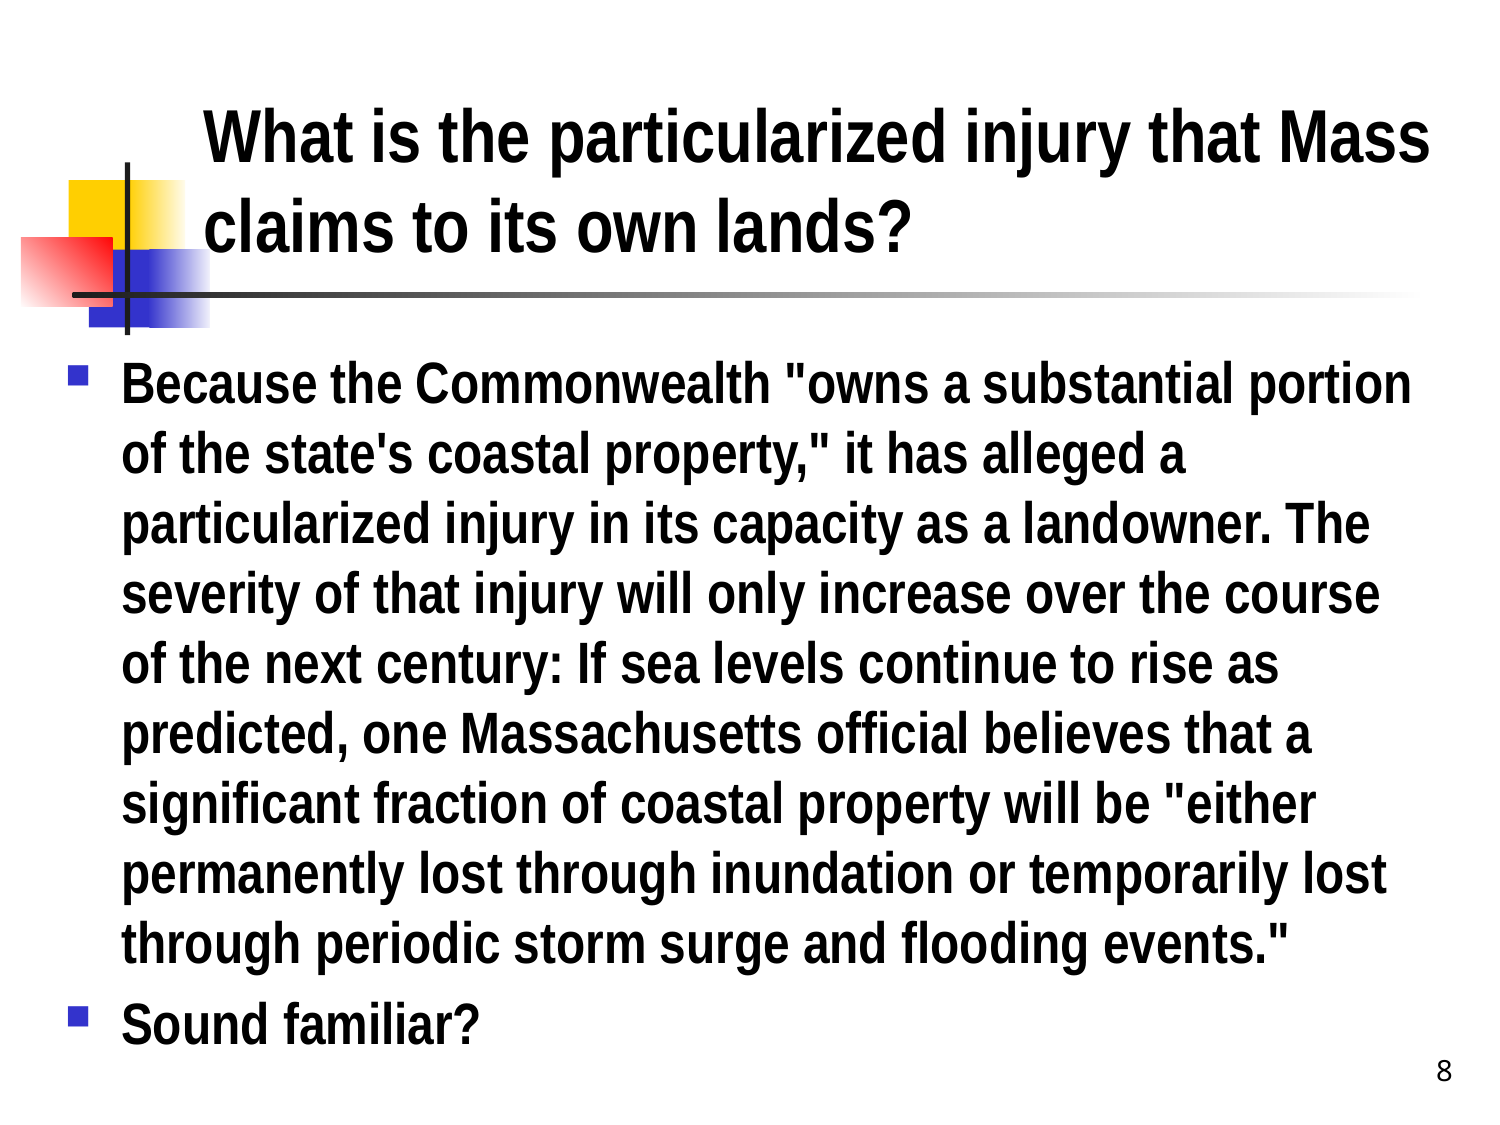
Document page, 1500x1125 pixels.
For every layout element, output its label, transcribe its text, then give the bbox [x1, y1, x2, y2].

slide_number 8 [1155, 1024, 1468, 1100]
title What is the particularized injury that Mass claims to its own lands? [188, 35, 1468, 275]
list Because the Commonwealth "owns a substantial portion of the state's coastal property," it has alleged a particularized injury in its capacity as a landowner. The severity of that injury will only increase over the course of the next century: If sea levels continue to rise as predicted, one Massachusetts official believes that a significant fraction of coastal property will be "either permanently lost through inundation or temporarily lost through periodic storm surge and flooding events." Sound familiar? [50, 337, 1450, 1075]
